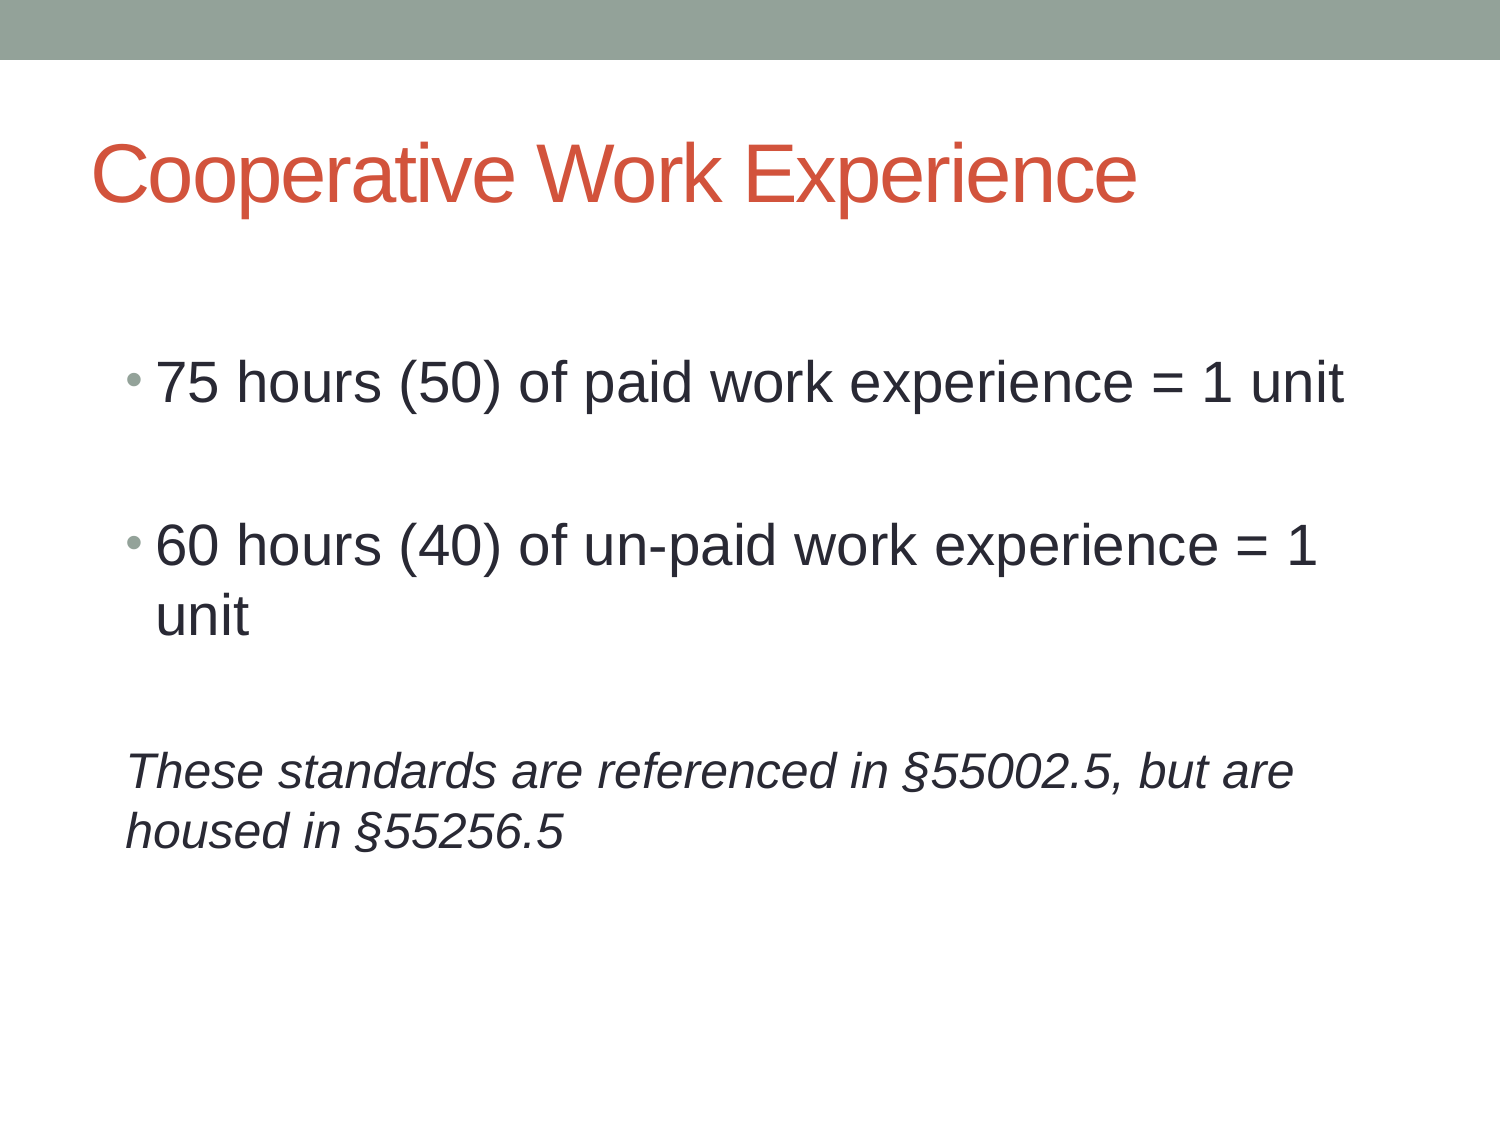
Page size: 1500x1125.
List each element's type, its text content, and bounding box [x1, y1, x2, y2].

title Cooperative Work Experience [75, 87, 1425, 250]
list 75 hours (50) of paid work experience = 1 unit 60 hours (40) of un-paid work experience = 1 unit These standards are referenced in §55002.5, but are housed in §55256.5 [110, 336, 1379, 991]
